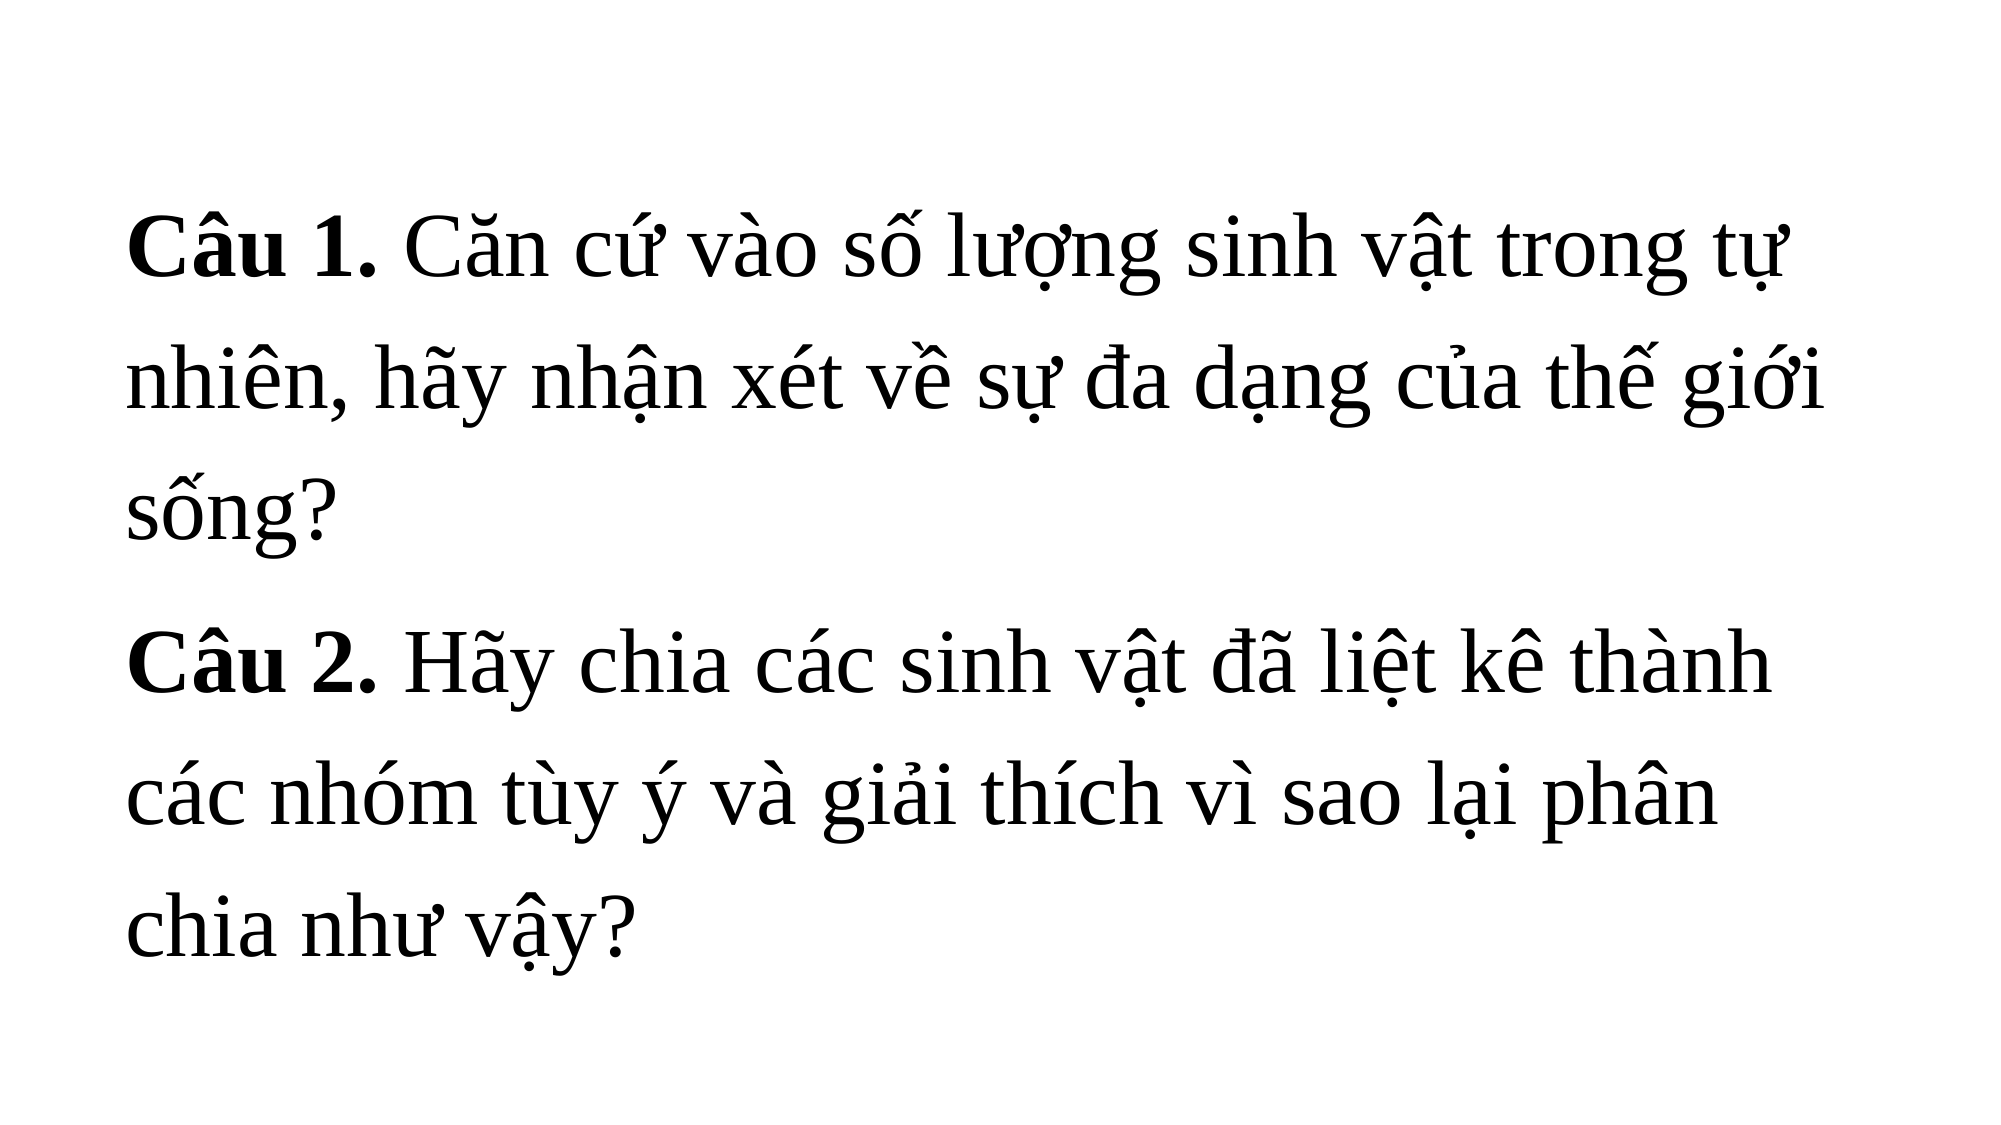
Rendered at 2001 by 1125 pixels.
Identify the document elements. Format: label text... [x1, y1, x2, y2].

text_box Câu 1. Căn cứ vào số lượng sinh vật trong tự nhiên, hãy nhận xét về sự đa dạng của thế giới sống? Câu 2. Hãy chia các sinh vật đã liệt kê thành các nhóm tùy ý và giải thích vì sao lại phân chia như vậy? [125, 162, 1888, 975]
